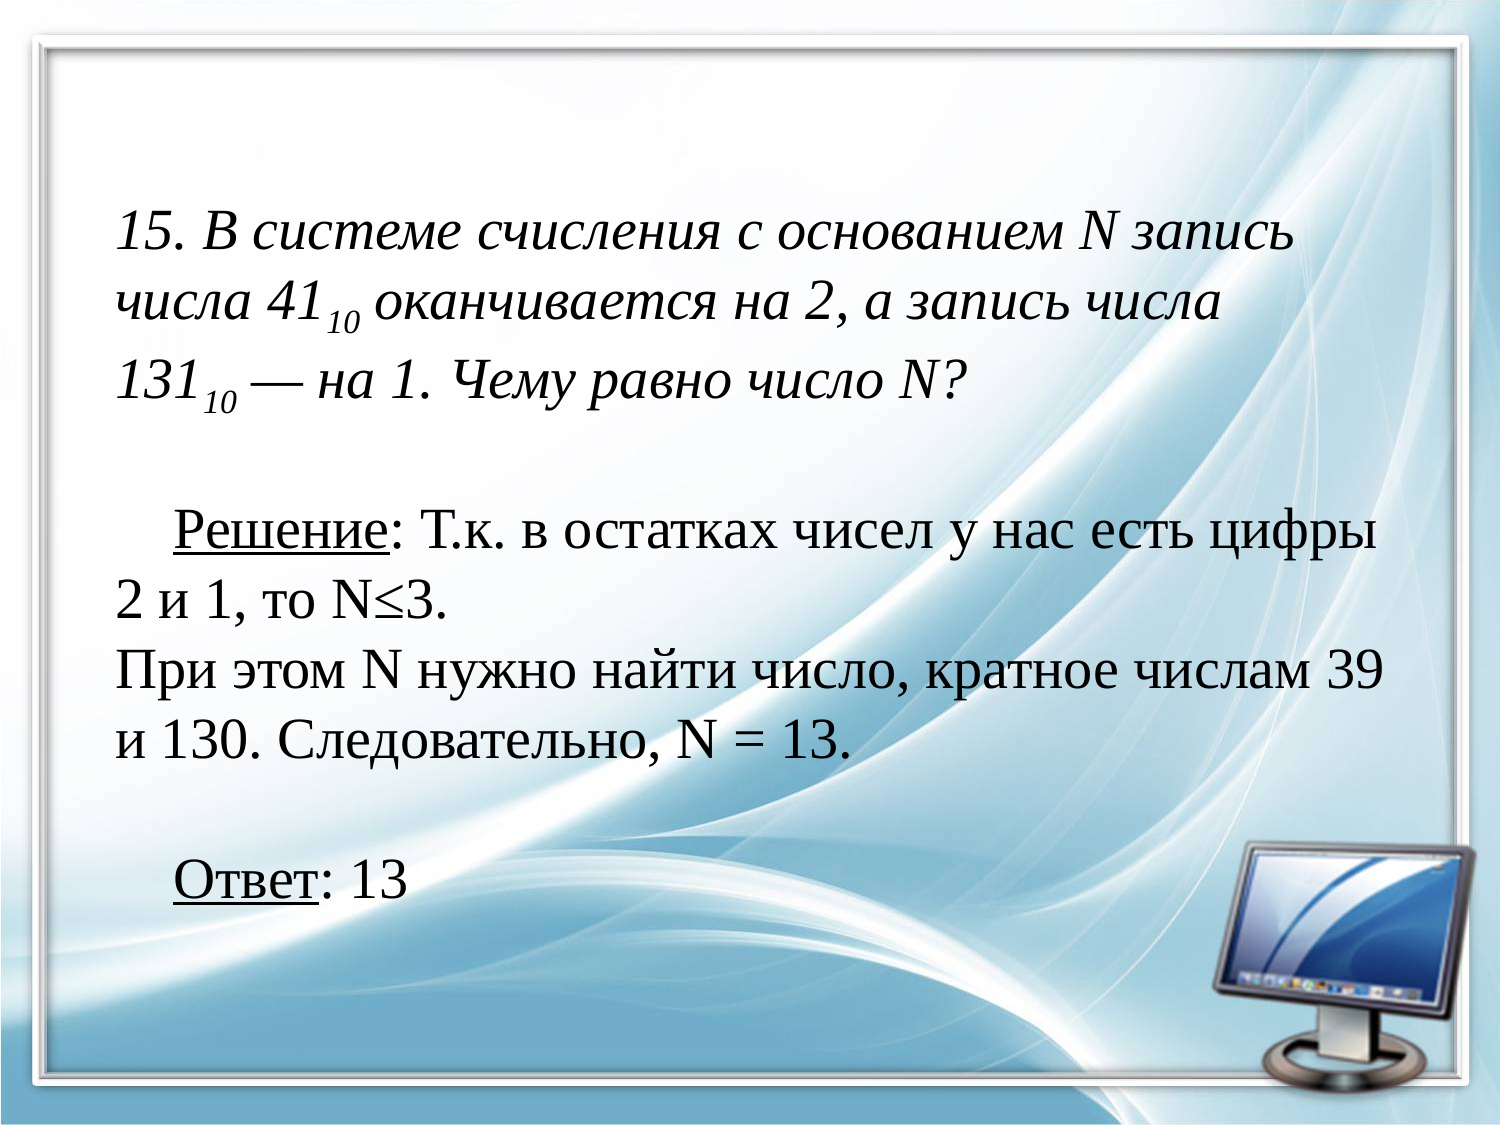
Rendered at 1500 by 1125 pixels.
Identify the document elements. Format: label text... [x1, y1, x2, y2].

picture [0, 0, 1500, 1125]
title 15. В системе счисления с основанием N запись числа 4110 оканчивается на 2, а запись числа 13110 — на 1. Чему равно число N? Решение: Т.к. в остатках чисел у нас есть цифры 2 и 1, то N≤3. При этом N нужно найти число, кратное числам 39 и 130. Следовательно, N = 13. Ответ: 13 [100, 66, 1409, 1035]
